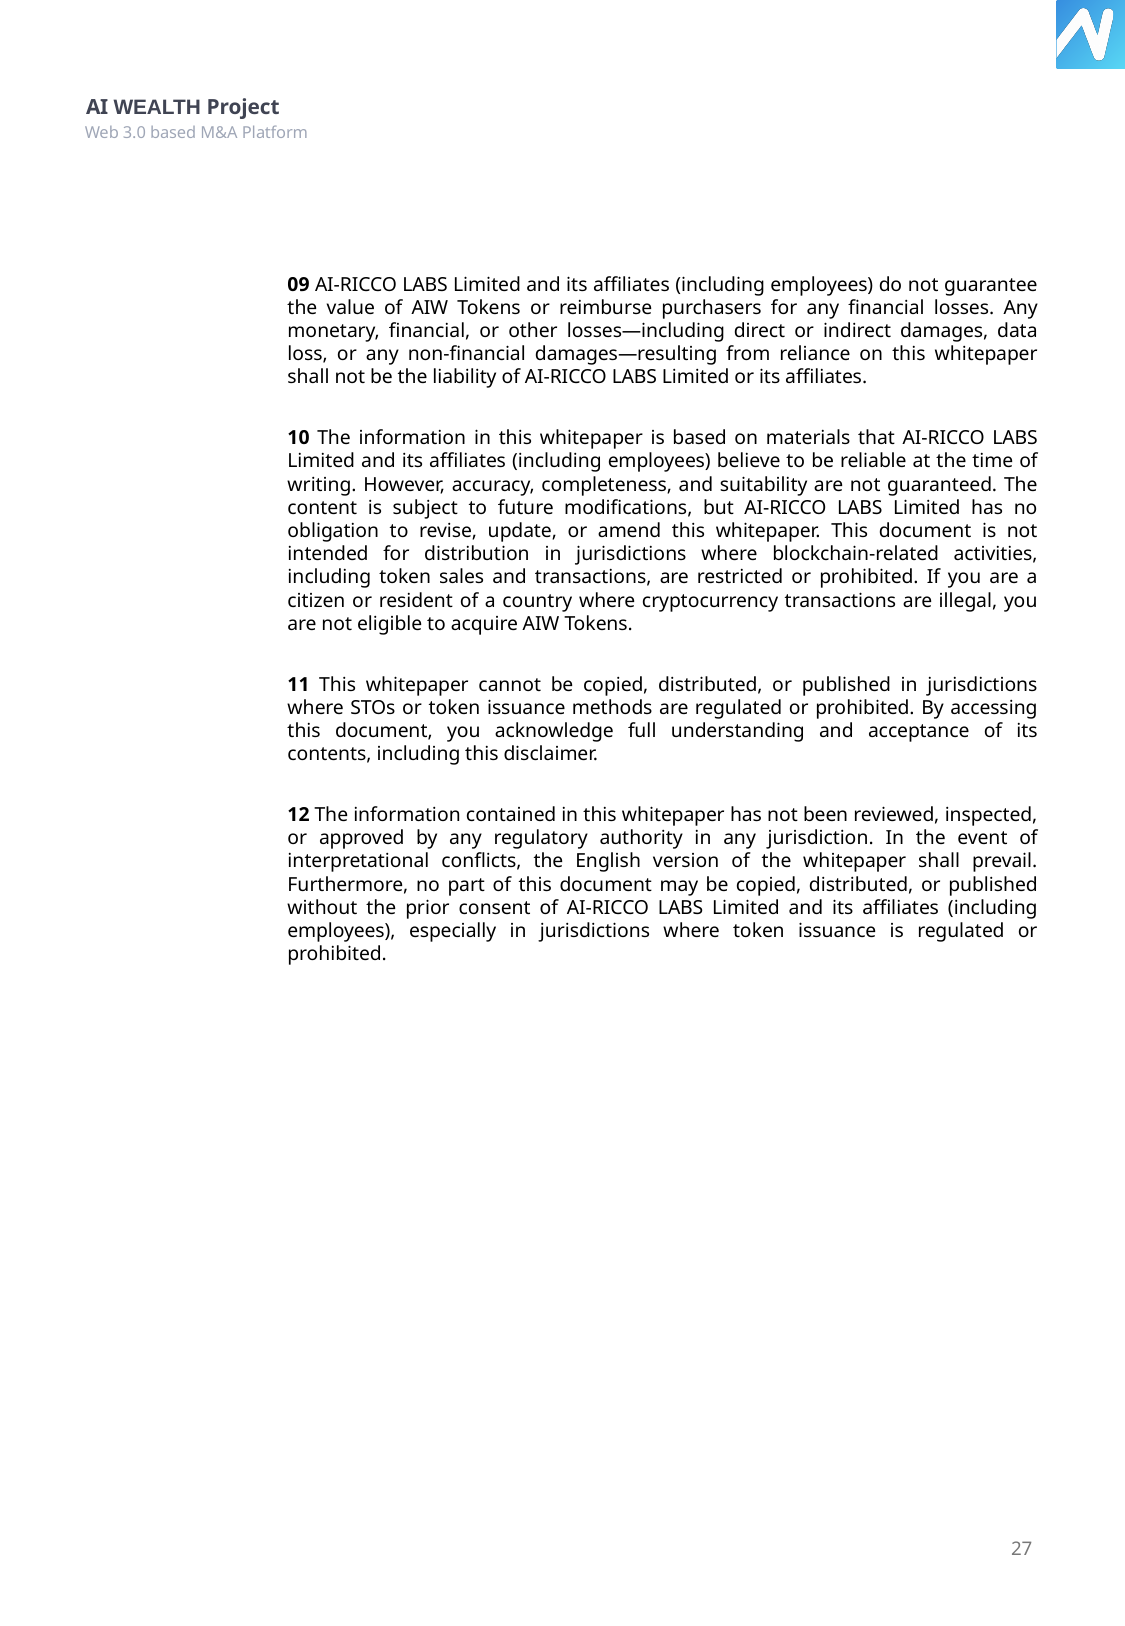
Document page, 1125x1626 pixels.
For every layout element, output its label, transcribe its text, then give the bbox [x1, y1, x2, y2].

slide_number 26 [794, 1506, 1048, 1593]
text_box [71, 86, 326, 151]
text_box 09 AI-RICCO LABS Limited and its affiliates (including employees) do not guarantee the value of AIW Tokens or reimburse purchasers for any financial losses. Any monetary, financial, or other losses—including direct or indirect damages, data loss, or any non-financial damages—resulting from reliance on this whitepaper shall not be the liability of AI-RICCO LABS Limited or its affiliates. 10 The information in this whitepaper is based on materials that AI-RICCO LABS Limited and its affiliates (including employees) believe to be reliable at the time of writing. However, accuracy, completeness, and suitability are not guaranteed. The content is subject to future modifications, but AI-RICCO LABS Limited has no obligation to revise, update, or amend this whitepaper. This document is not intended for distribution in jurisdictions where blockchain-related activities, including token sales and transactions, are restricted or prohibited. If you are a citizen or resident of a country where cryptocurrency transactions are illegal, you are not eligible to acquire AIW Tokens. 11 This whitepaper cannot be copied, distributed, or published in jurisdictions where STOs or token issuance methods are regulated or prohibited. By accessing this document, you acknowledge full understanding and acceptance of its contents, including this disclaimer. 12 The information contained in this whitepaper has not been reviewed, inspected, or approved by any regulatory authority in any jurisdiction. In the event of interpretational conflicts, the English version of the whitepaper shall prevail. Furthermore, no part of this document may be copied, distributed, or published without the prior consent of AI-RICCO LABS Limited and its affiliates (including employees), especially in jurisdictions where token issuance is regulated or prohibited. [272, 264, 1053, 972]
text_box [1056, 0, 1125, 69]
